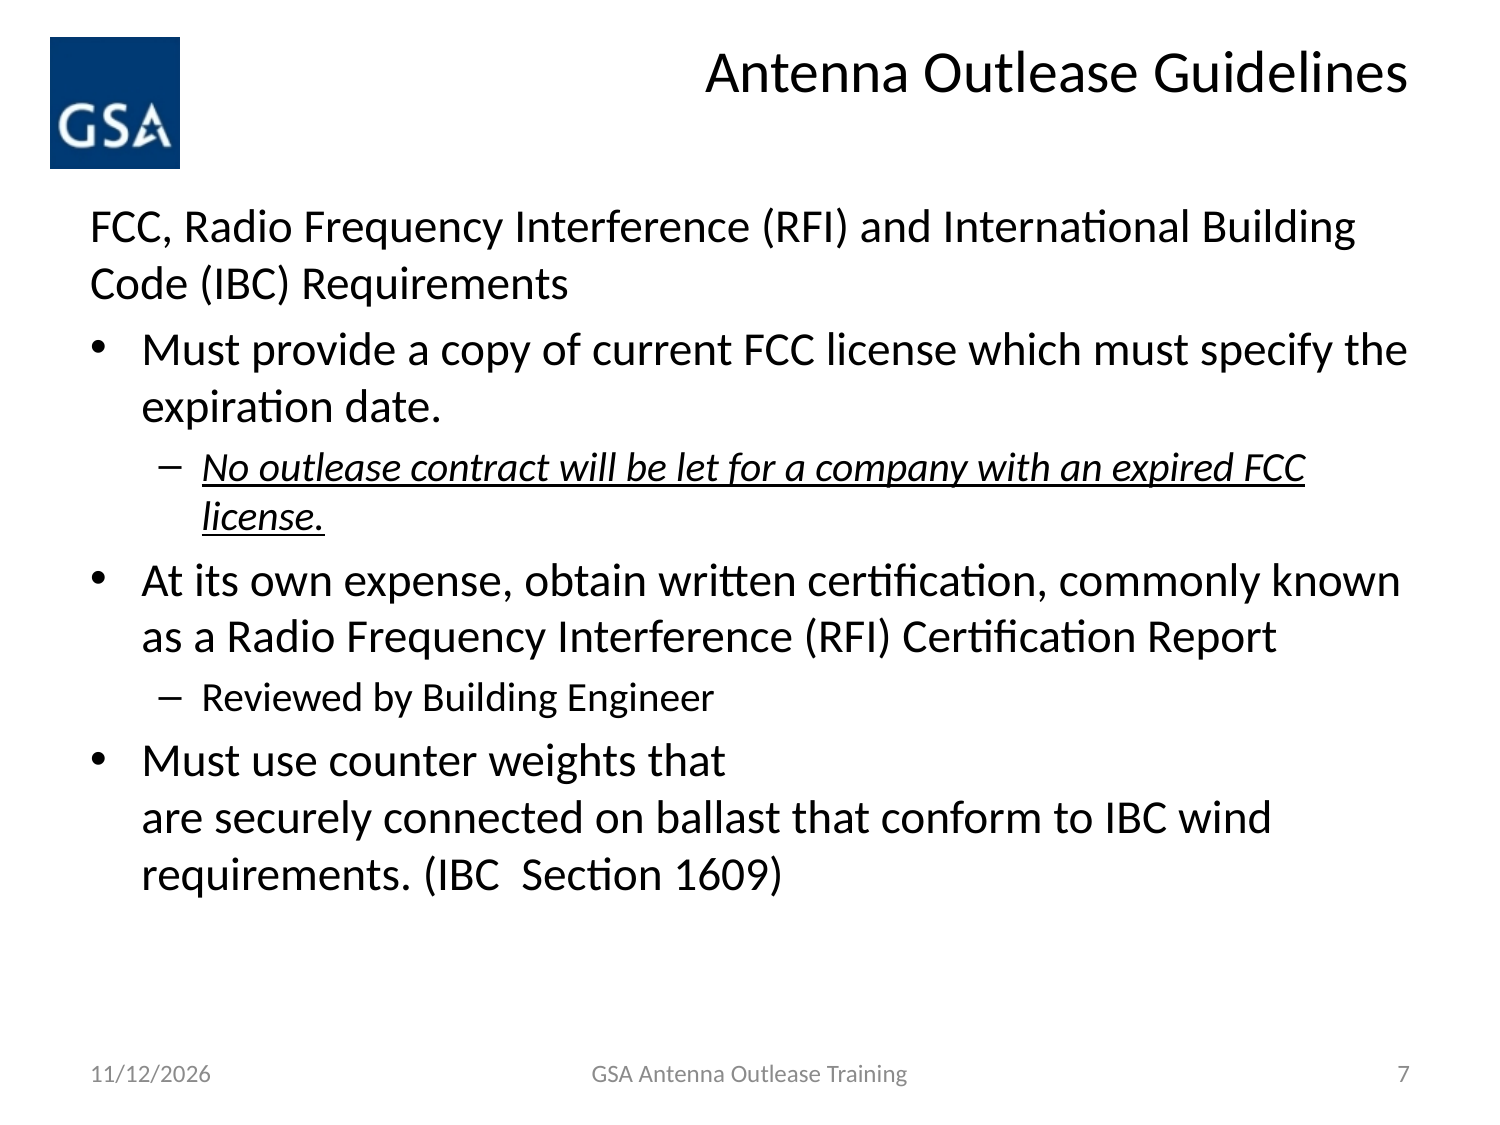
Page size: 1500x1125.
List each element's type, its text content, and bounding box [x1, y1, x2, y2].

picture [49, 37, 180, 169]
list FCC, Radio Frequency Interference (RFI) and International Building Code (IBC) Requirements Must provide a copy of current FCC license which must specify the expiration date. No outlease contract will be let for a company with an expired FCC license. At its own expense, obtain written certification, commonly known as a Radio Frequency Interference (RFI) Certification Report Reviewed by Building Engineer Must use counter weights that are securely connected on ballast that conform to IBC wind requirements. (IBC Section 1609) [75, 187, 1425, 1025]
slide_number 7 [1074, 1042, 1425, 1103]
title Antenna Outlease Guidelines [75, 24, 1425, 113]
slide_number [75, 1042, 425, 1103]
footer GSA Antenna Outlease Training [512, 1042, 988, 1103]
